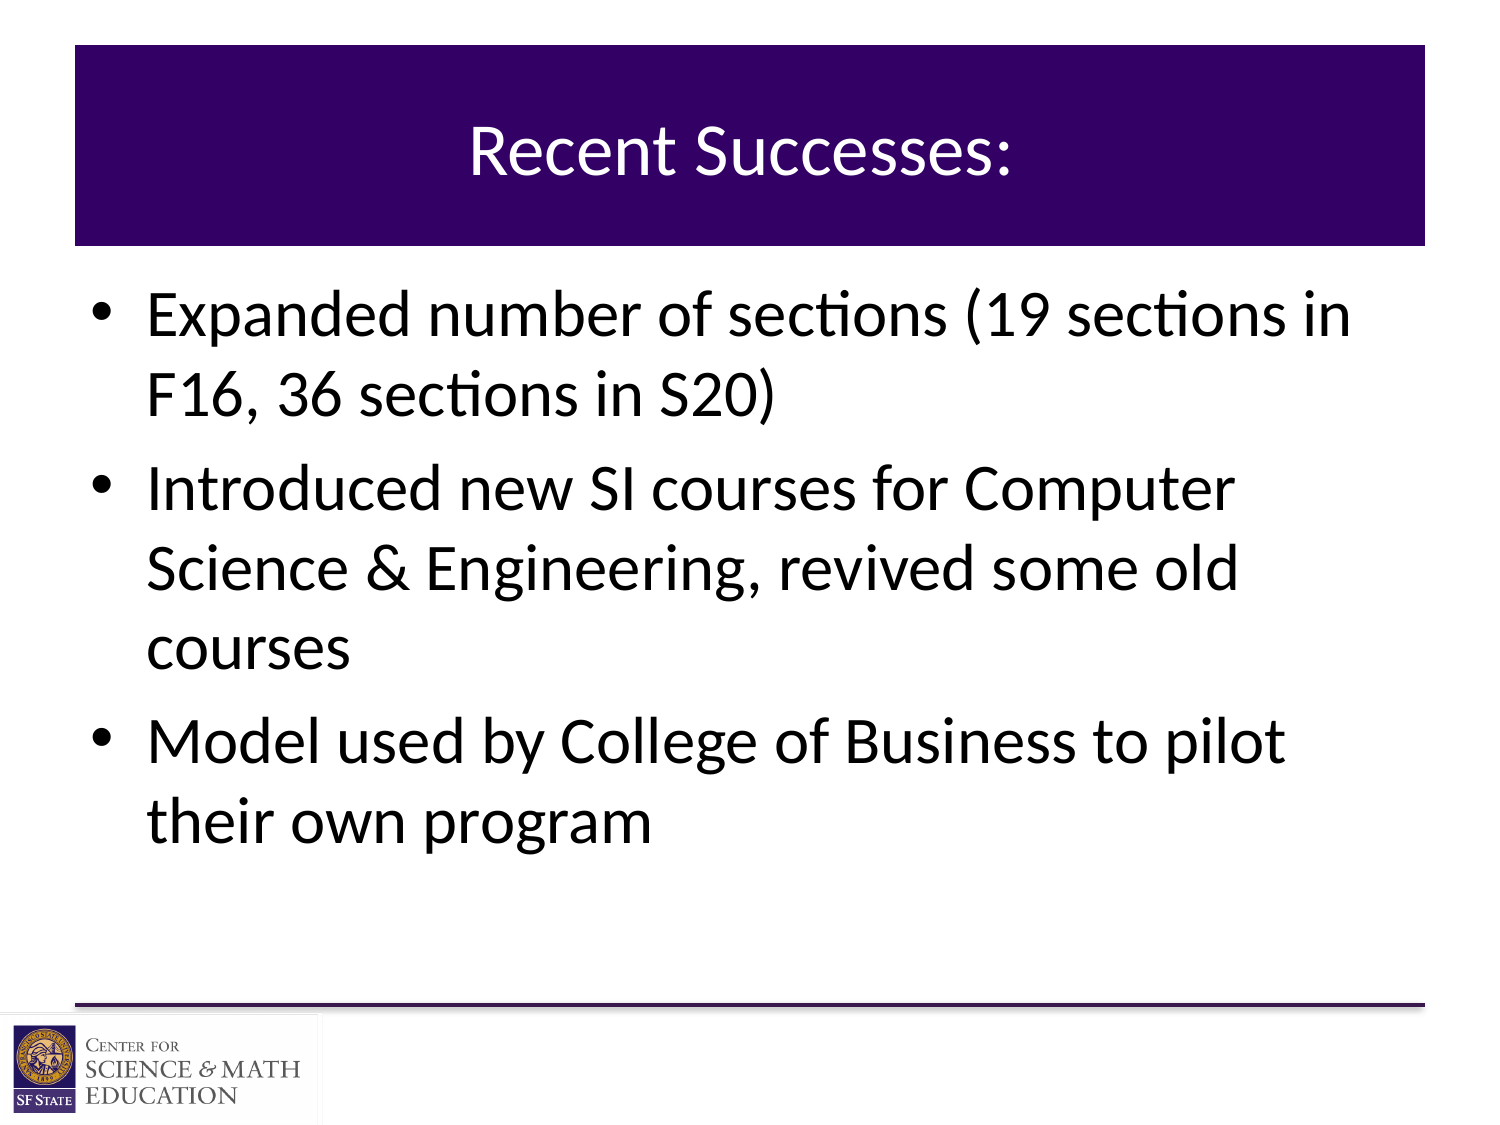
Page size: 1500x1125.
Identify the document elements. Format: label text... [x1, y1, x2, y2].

title Recent Successes: [75, 45, 1425, 246]
list Expanded number of sections (19 sections in F16, 36 sections in S20) Introduced new SI courses for Computer Science & Engineering, revived some old courses Model used by College of Business to pilot their own program [75, 262, 1425, 1005]
picture [0, 1012, 323, 1125]
